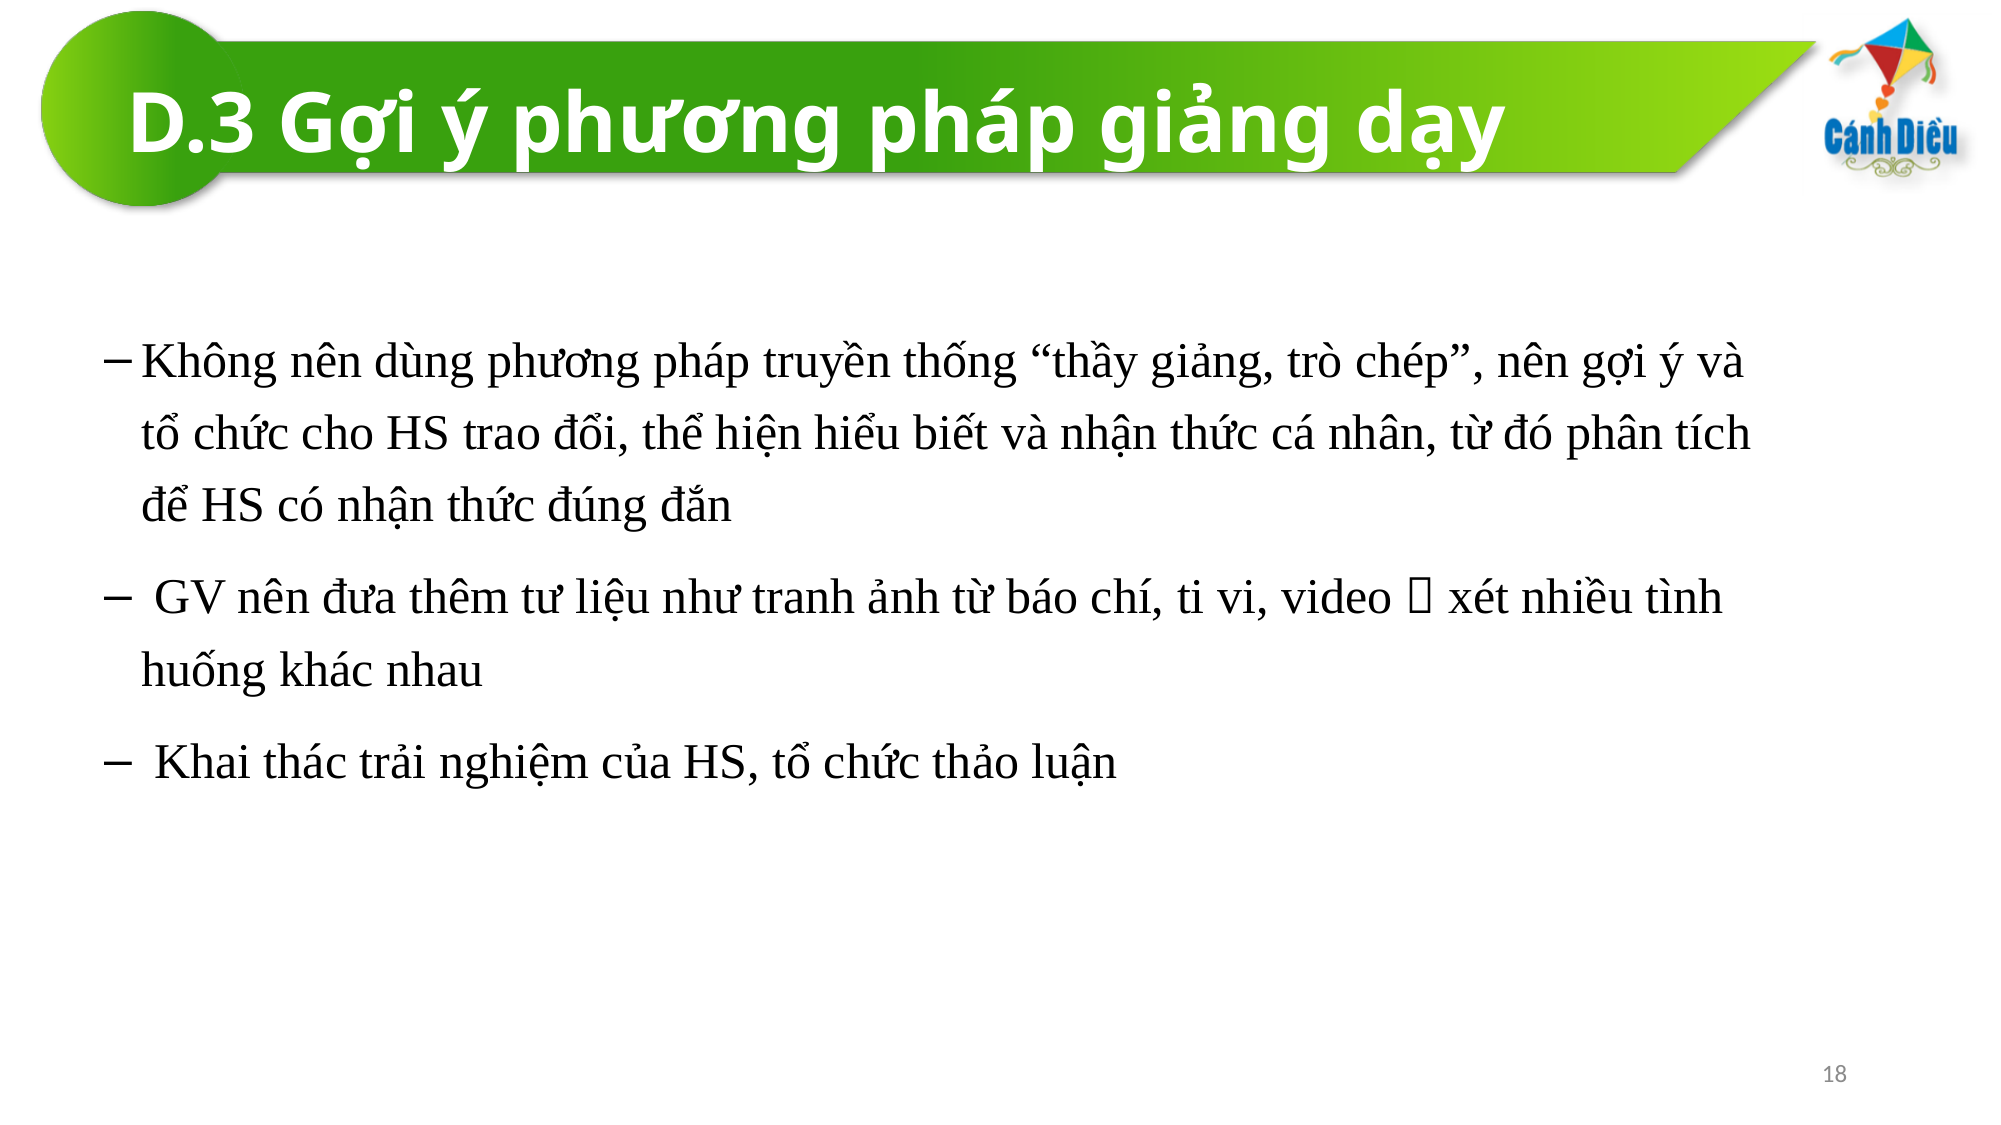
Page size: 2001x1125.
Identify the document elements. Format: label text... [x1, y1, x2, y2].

title D.3 Gợi ý phương pháp giảng dạy [111, 32, 1837, 219]
list Không nên dùng phương pháp truyền thống “thầy giảng, trò chép”, nên gợi ý và tổ chức cho HS trao đổi, thể hiện hiểu biết và nhận thức cá nhân, từ đó phân tích để HS có nhận thức đúng đắn GV nên đưa thêm tư liệu như tranh ảnh từ báo chí, ti vi, video  xét nhiều tình huống khác nhau Khai thác trải nghiệm của HS, tổ chức thảo luận [89, 307, 1805, 913]
slide_number 18 [1412, 1042, 1863, 1103]
picture [0, 0, 1992, 227]
